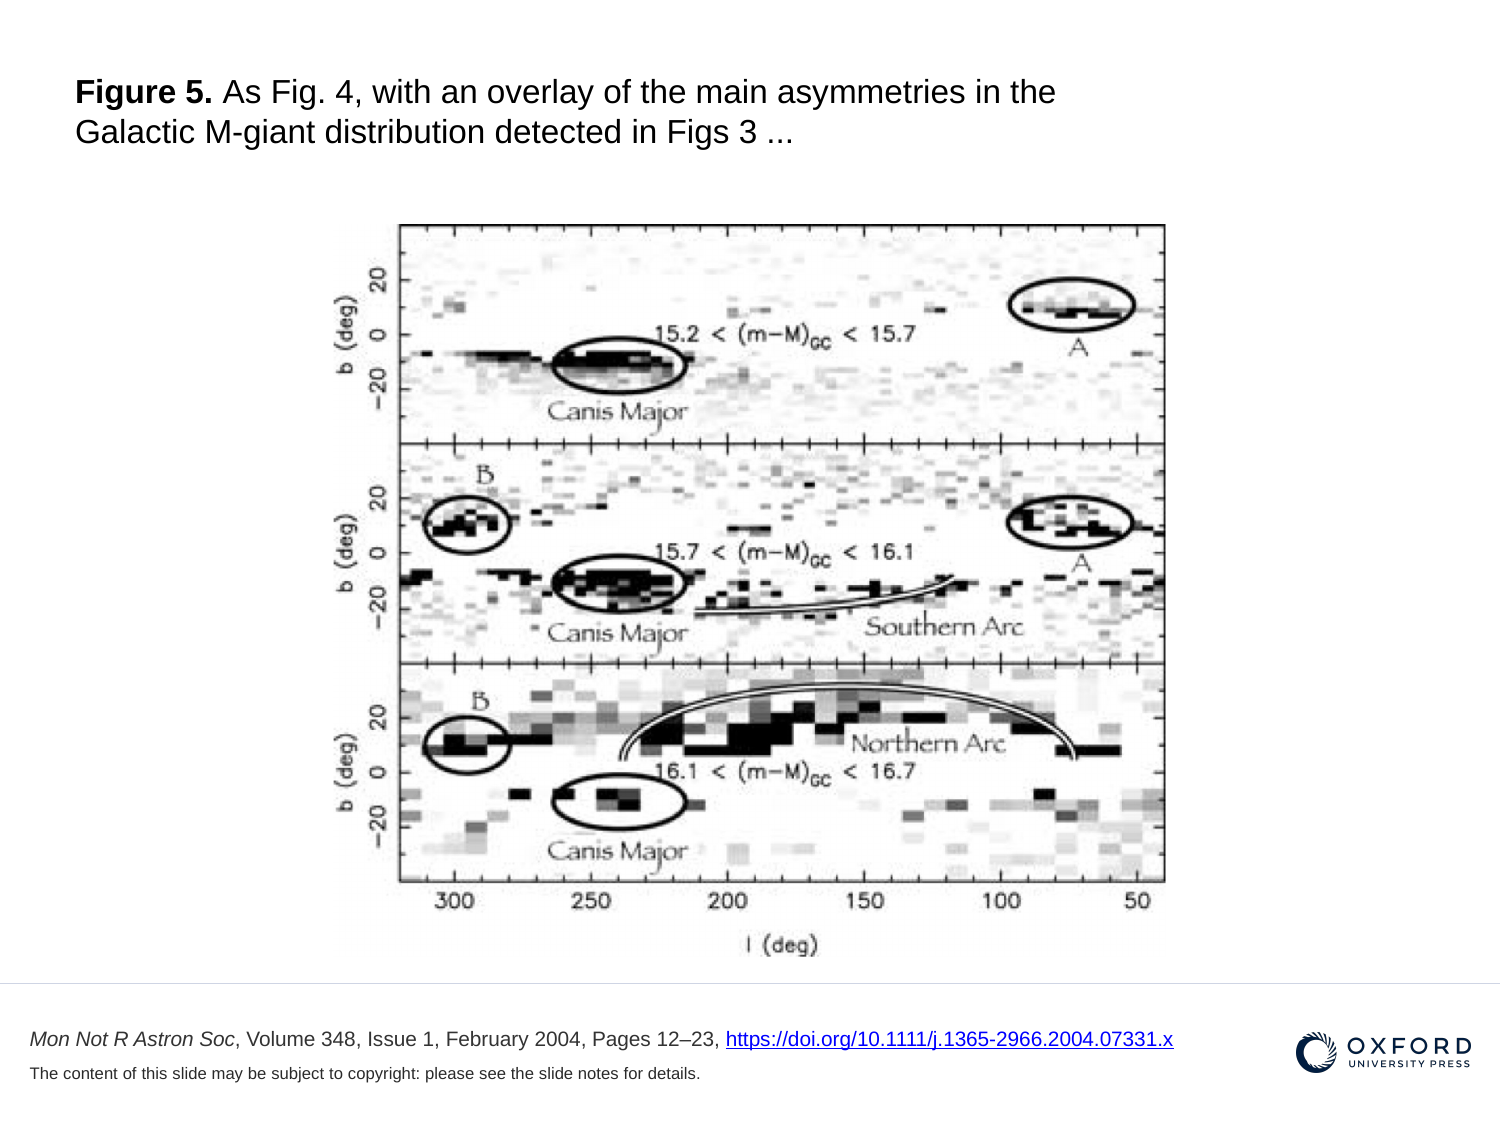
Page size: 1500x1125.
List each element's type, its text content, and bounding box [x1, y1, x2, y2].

picture [1296, 1032, 1471, 1073]
title Figure 5. As Fig. 4, with an overlay of the main asymmetries in the Galactic M-giant distribution detected in Figs 3 ... [75, 69, 1078, 171]
picture [333, 224, 1166, 957]
footer Mon Not R Astron Soc, Volume 348, Issue 1, February 2004, Pages 12–23, https://doi.org/10.1111/j.1365-2966.2004.07331.x The content of this slide may be subject to copyright: please see the slide notes for details. [0, 983, 1260, 1125]
